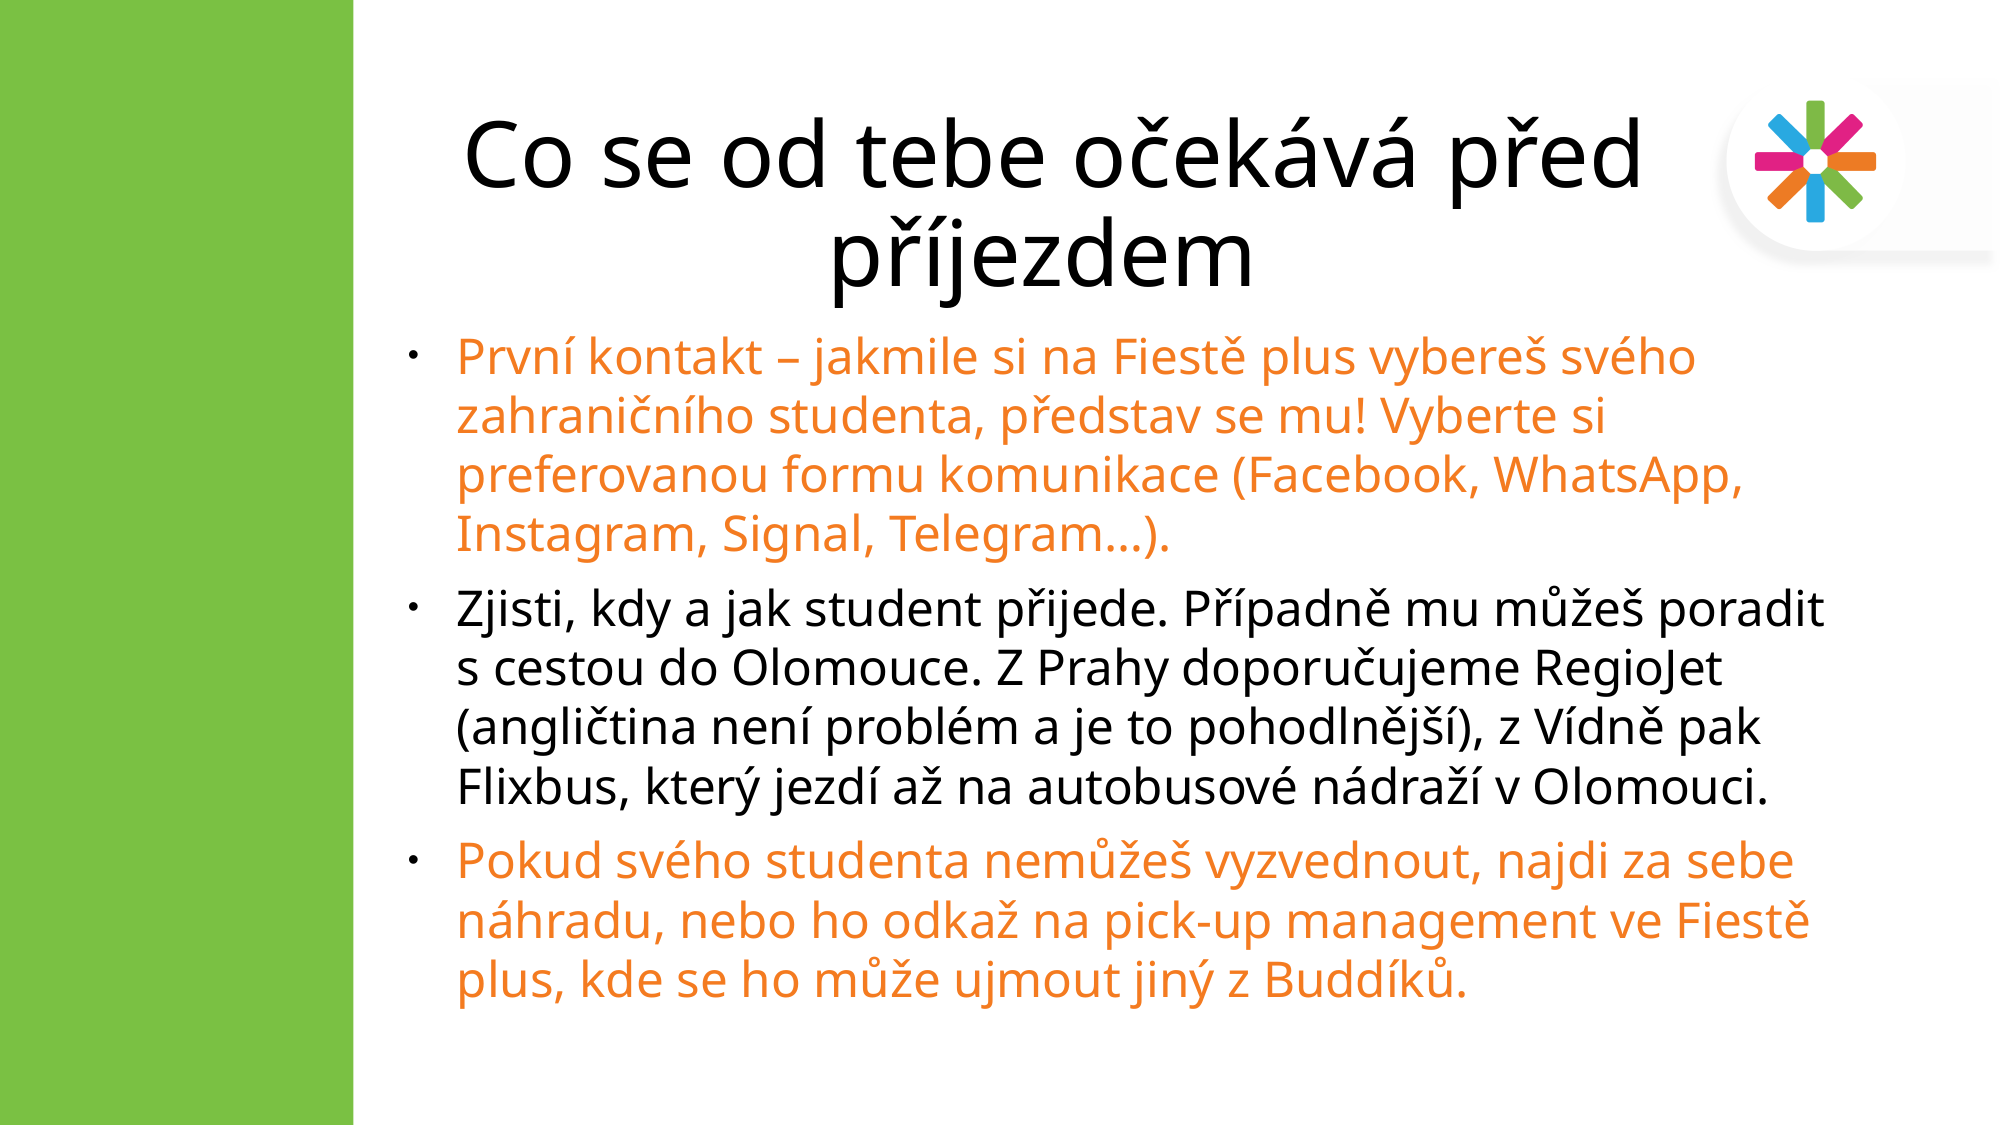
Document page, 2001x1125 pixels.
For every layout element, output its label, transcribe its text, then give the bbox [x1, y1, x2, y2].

text_box [0, 0, 354, 1125]
list První kontakt – jakmile si na Fiestě plus vybereš svého zahraničního studenta, představ se mu! Vyberte si preferovanou formu komunikace (Facebook, WhatsApp, Instagram, Signal, Telegram…). Zjisti, kdy a jak student přijede. Případně mu můžeš poradit s cestou do Olomouce. Z Prahy doporučujeme RegioJet (angličtina není problém a je to pohodlnější), z Vídně pak Flixbus, který jezdí až na autobusové nádraží v Olomouci. Pokud svého studenta nemůžeš vyzvednout, najdi za sebe náhradu, nebo ho odkaž na pick-up management ve Fiestě plus, kde se ho může ujmout jiný z Buddíků. [376, 317, 1863, 1083]
picture [1726, 70, 2000, 251]
title Co se od tebe očekává před příjezdem [439, 100, 1670, 224]
